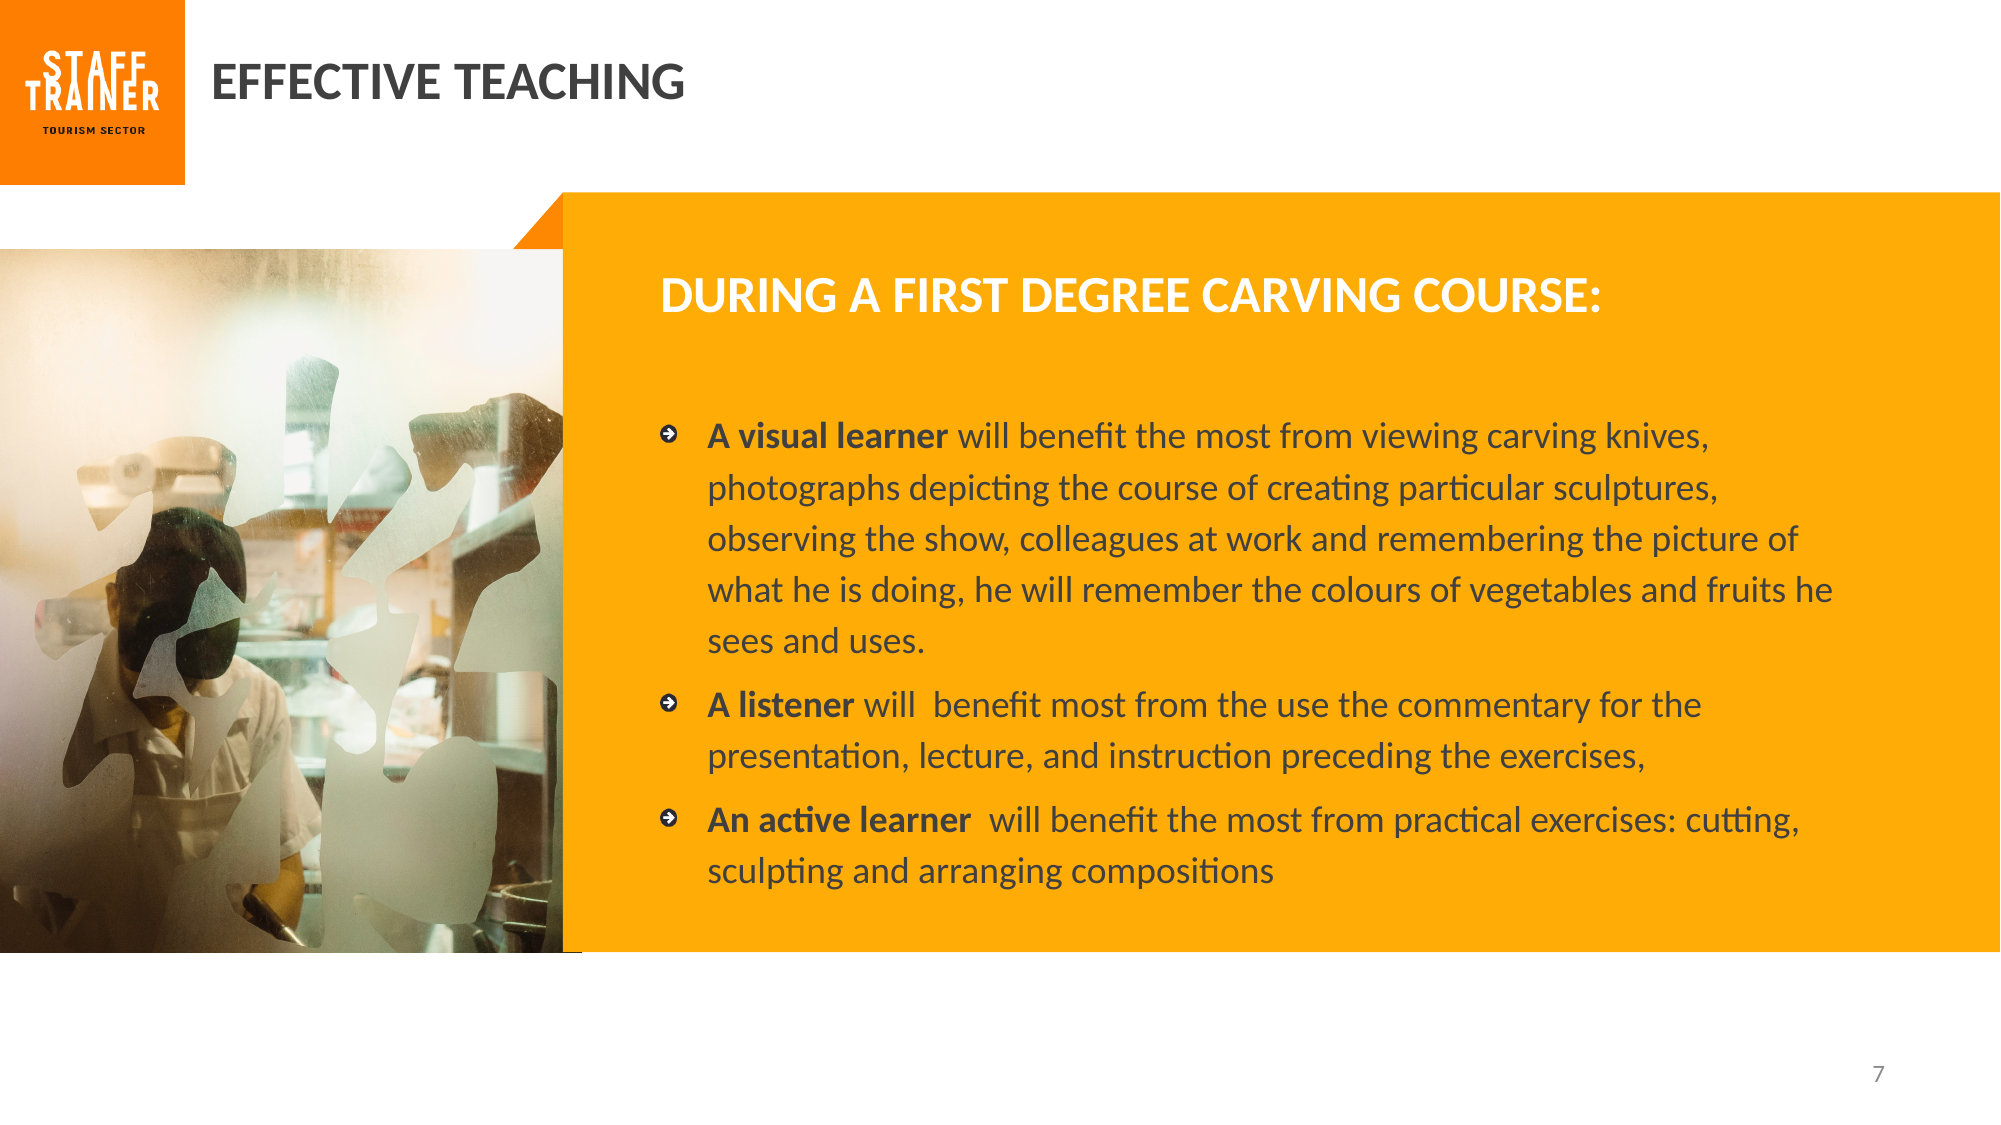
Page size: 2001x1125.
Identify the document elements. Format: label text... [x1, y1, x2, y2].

picture [660, 424, 677, 443]
text_box [564, 190, 2000, 954]
text_box DURING A FIRST DEGREE CARVING COURSE: [645, 252, 2000, 330]
text_box [512, 190, 566, 247]
slide_number 7 [1433, 1042, 1900, 1103]
picture [0, 0, 185, 185]
picture [0, 248, 583, 953]
text_box A visual learner will benefit the most from viewing carving knives, photographs depicting the course of creating particular sculptures, observing the show, colleagues at work and remembering the picture of what he is doing, he will remember the colours of vegetables and fruits he sees and uses. A listener will benefit most from the use the commentary for the presentation, lecture, and instruction preceding the exercises, An active learner will benefit the most from practical exercises: cutting, sculpting and arranging compositions [645, 397, 1874, 899]
picture [660, 808, 677, 827]
picture [660, 693, 677, 712]
text_box EFFECTIVE TEACHING [196, 30, 1591, 124]
